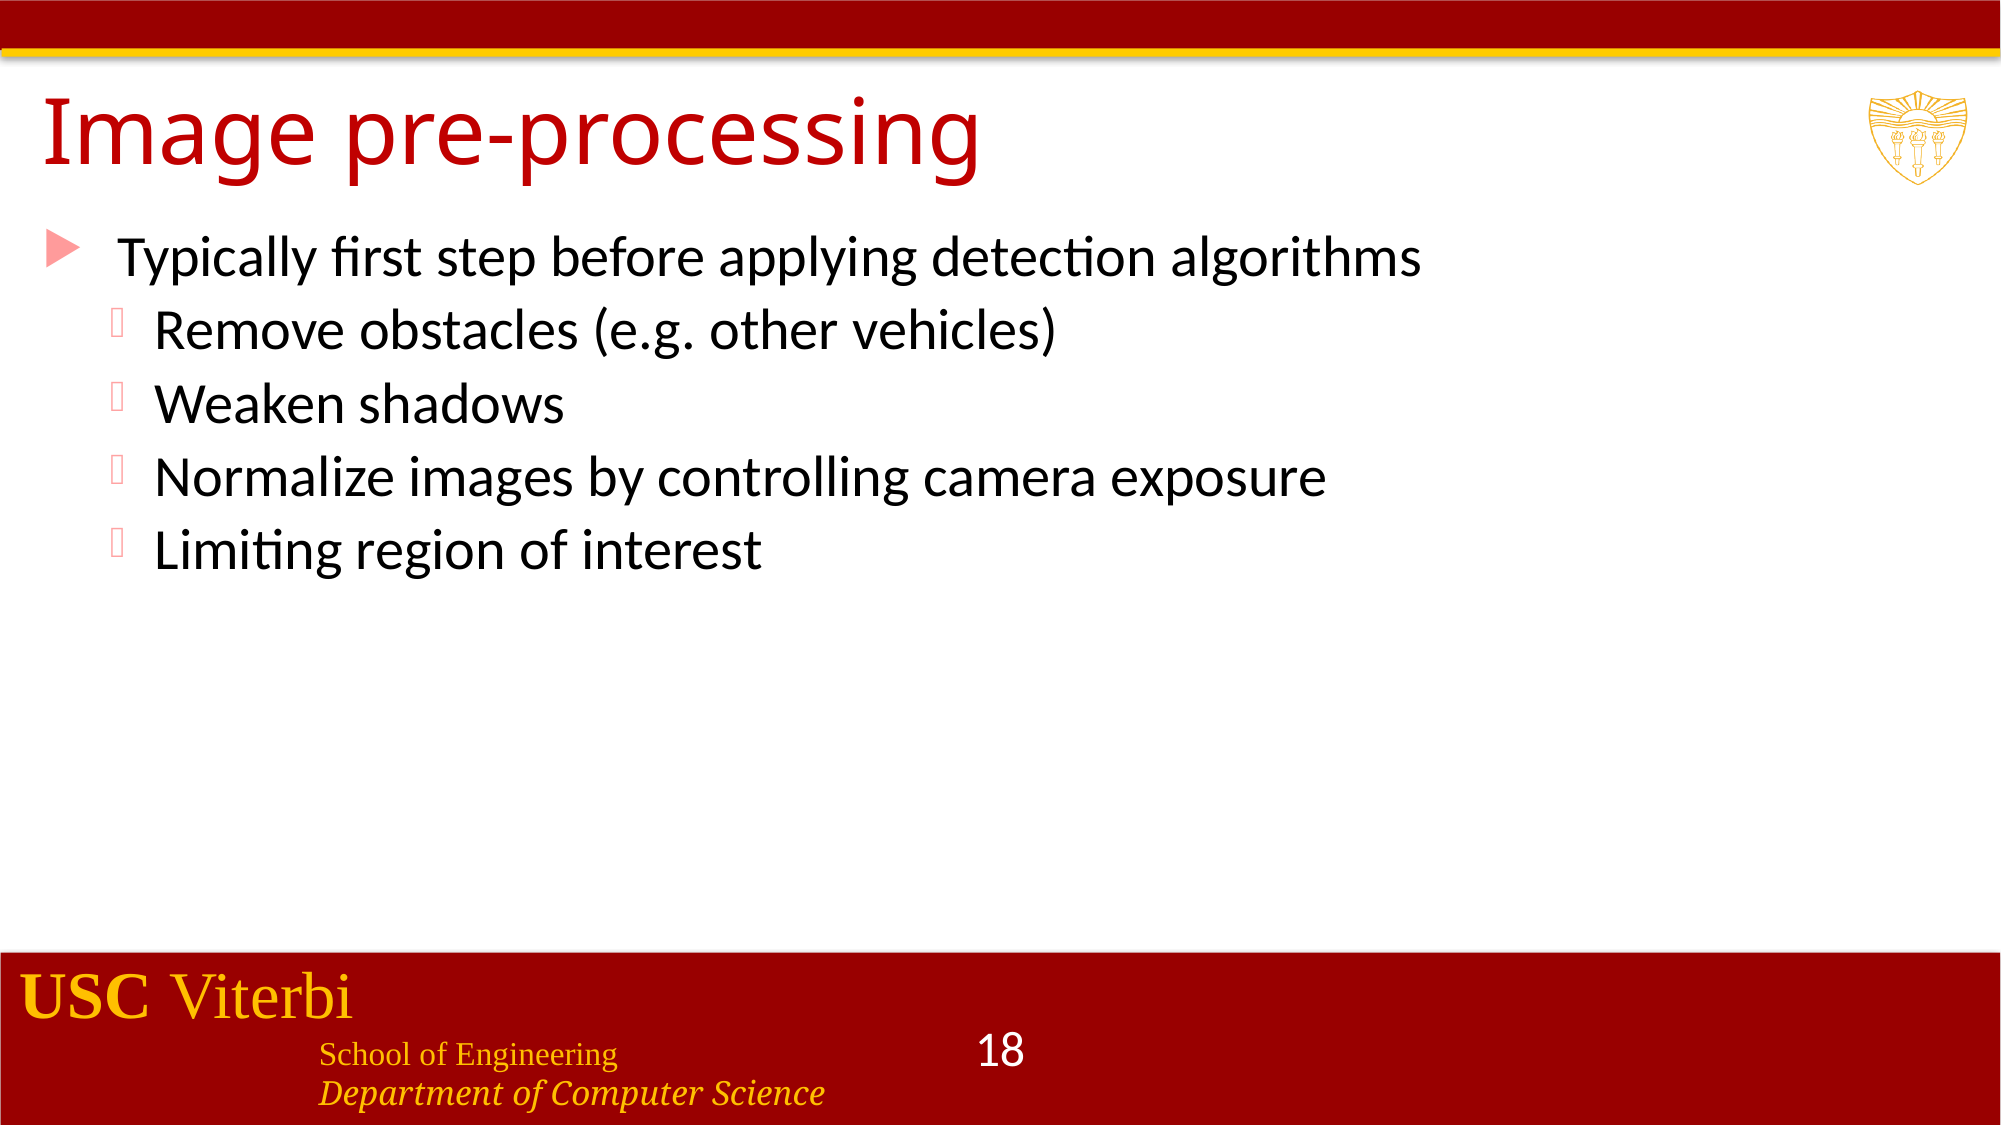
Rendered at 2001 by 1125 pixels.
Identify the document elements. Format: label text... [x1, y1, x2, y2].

slide_number 18 [774, 1016, 1225, 1077]
list Typically first step before applying detection algorithms Remove obstacles (e.g. other vehicles) Weaken shadows Normalize images by controlling camera exposure Limiting region of interest [27, 218, 1947, 933]
title Image pre-processing [27, 70, 1819, 199]
picture [1836, 76, 2000, 199]
